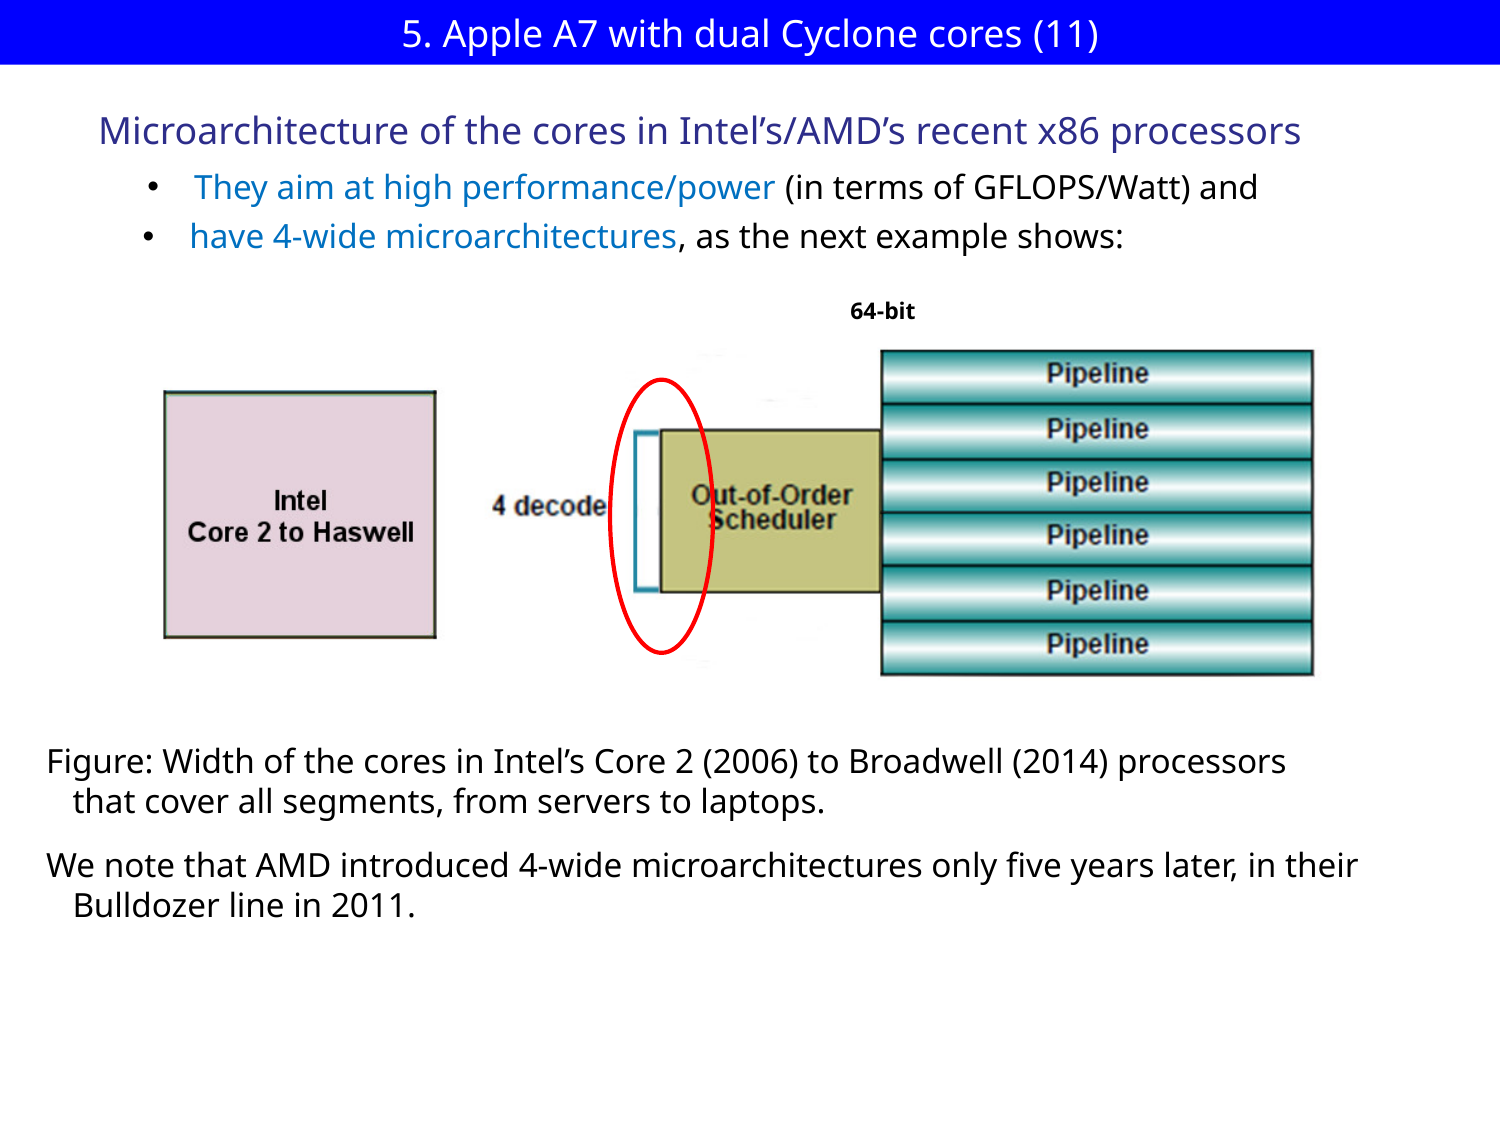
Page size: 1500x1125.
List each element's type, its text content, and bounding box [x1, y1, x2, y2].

text_box 64-bit [835, 289, 931, 316]
picture [132, 317, 1334, 696]
text_box Microarchitecture of the cores in Intel’s/AMD’s recent x86 processors [83, 99, 1318, 160]
text_box Figure: Width of the cores in Intel’s Core 2 (2006) to Broadwell (2014) processors that cover all segments, from servers to laptops. We note that AMD introduced 4-wide microarchitectures only five years later, in their Bulldozer line in 2011. [31, 732, 1500, 932]
text_box have 4-wide microarchitectures, as the next example shows: [127, 208, 1140, 263]
title 5. Apple A7 with dual Cyclone cores (11) [0, 0, 1500, 65]
text_box They aim at high performance/power (in terms of GFLOPS/Watt) and [132, 158, 1284, 214]
